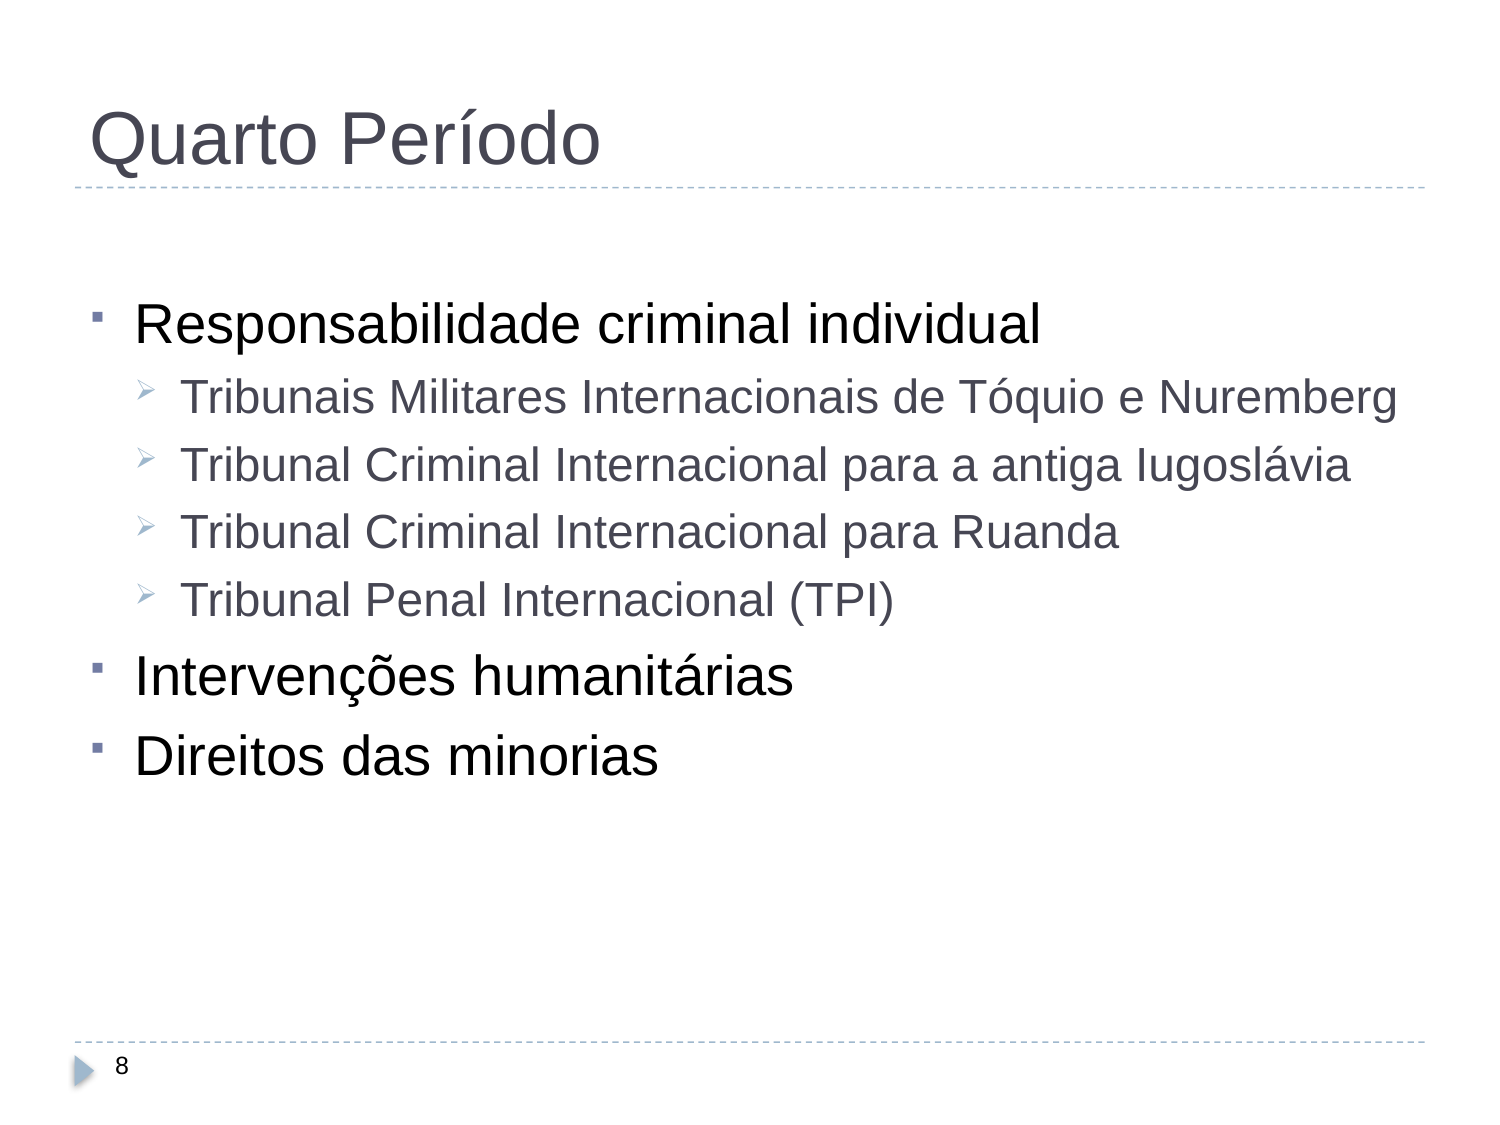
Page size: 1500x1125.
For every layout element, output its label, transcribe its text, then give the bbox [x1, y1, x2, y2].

list Responsabilidade criminal individual Tribunais Militares Internacionais de Tóquio e Nuremberg Tribunal Criminal Internacional para a antiga Iugoslávia Tribunal Criminal Internacional para Ruanda Tribunal Penal Internacional (TPI) Intervenções humanitárias Direitos das minorias [75, 200, 1425, 1006]
slide_number 8 [100, 1042, 426, 1103]
title Quarto Período [75, 24, 1425, 188]
